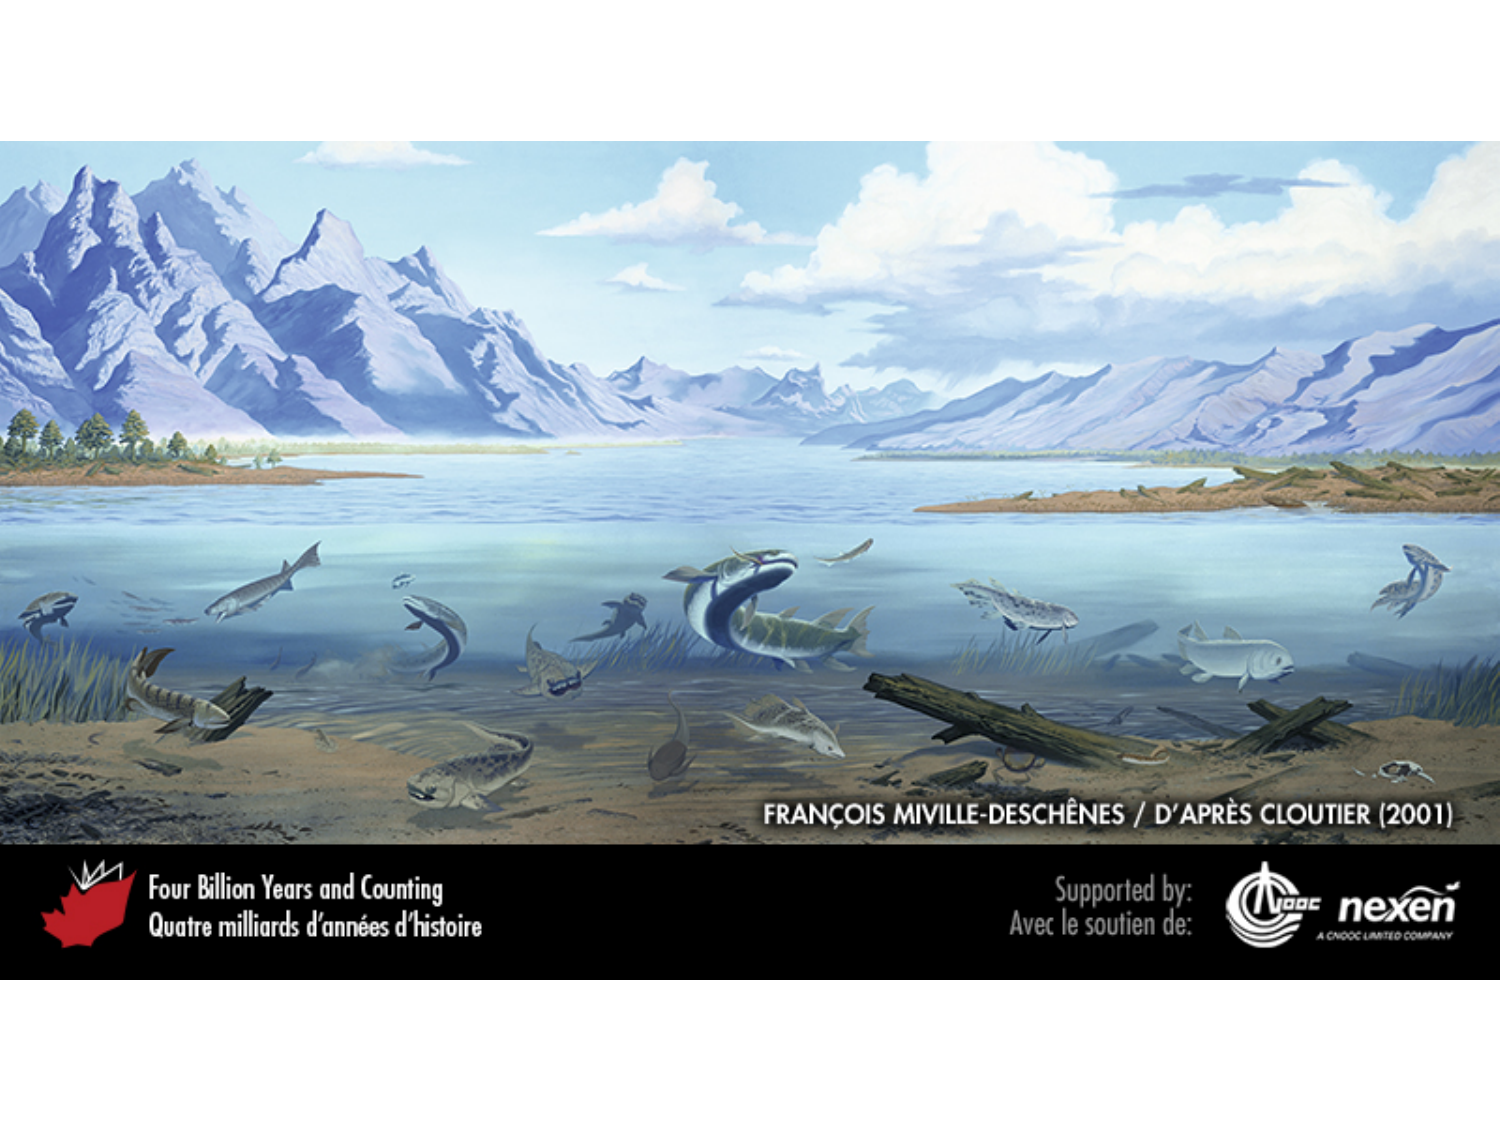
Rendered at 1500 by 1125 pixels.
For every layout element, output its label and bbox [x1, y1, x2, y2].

picture [0, 141, 1500, 980]
